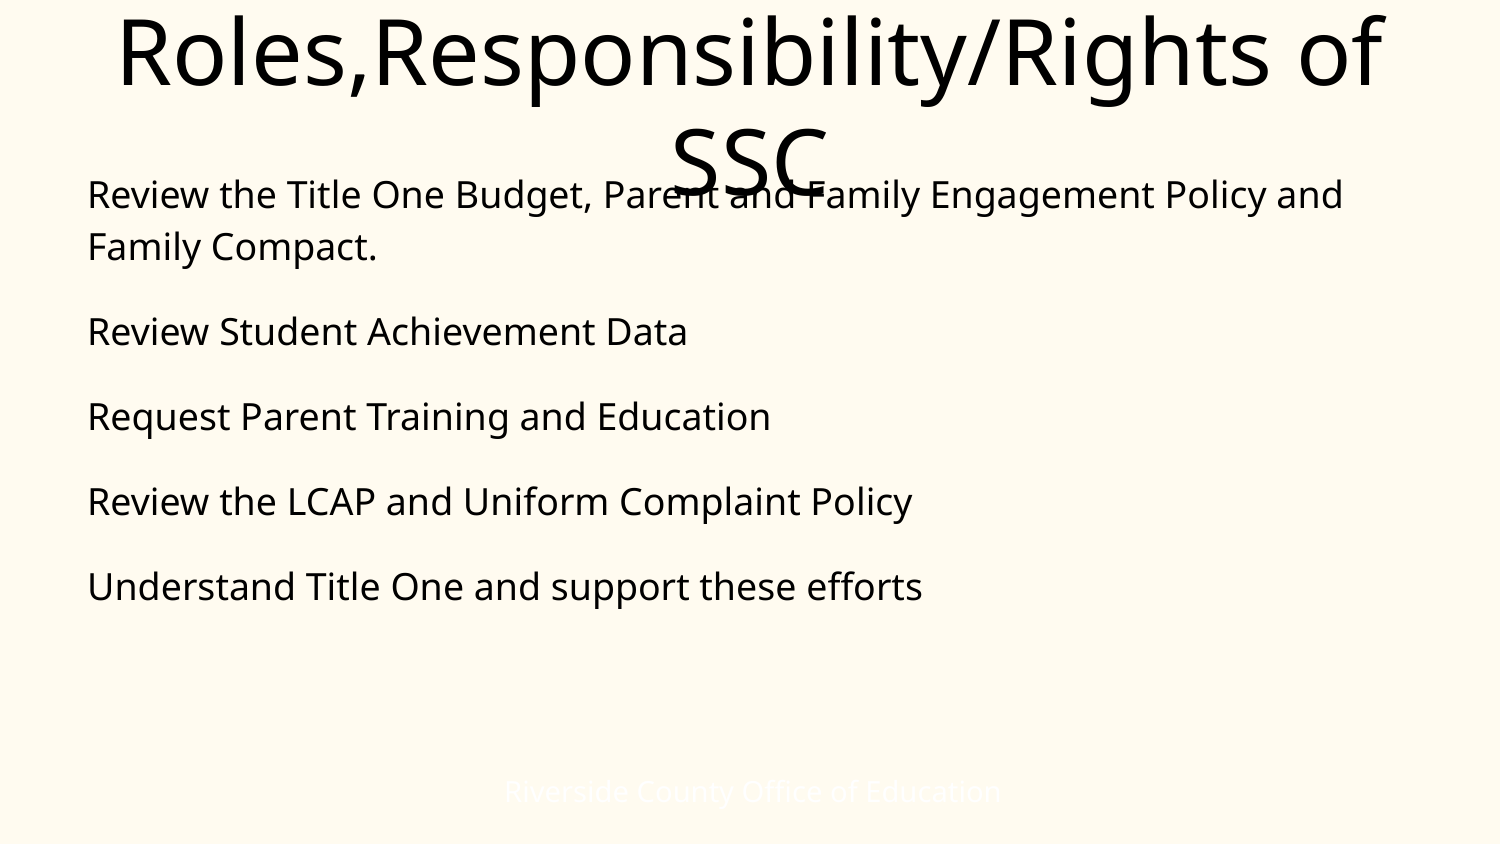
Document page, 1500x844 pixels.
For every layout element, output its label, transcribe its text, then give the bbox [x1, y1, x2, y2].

title Roles,Responsibility/Rights of SSC [75, 33, 1425, 175]
list Review the Title One Budget, Parent and Family Engagement Policy and Family Compact. Review Student Achievement Data Request Parent Training and Education Review the LCAP and Uniform Complaint Policy Understand Title One and support these efforts [72, 149, 1423, 724]
